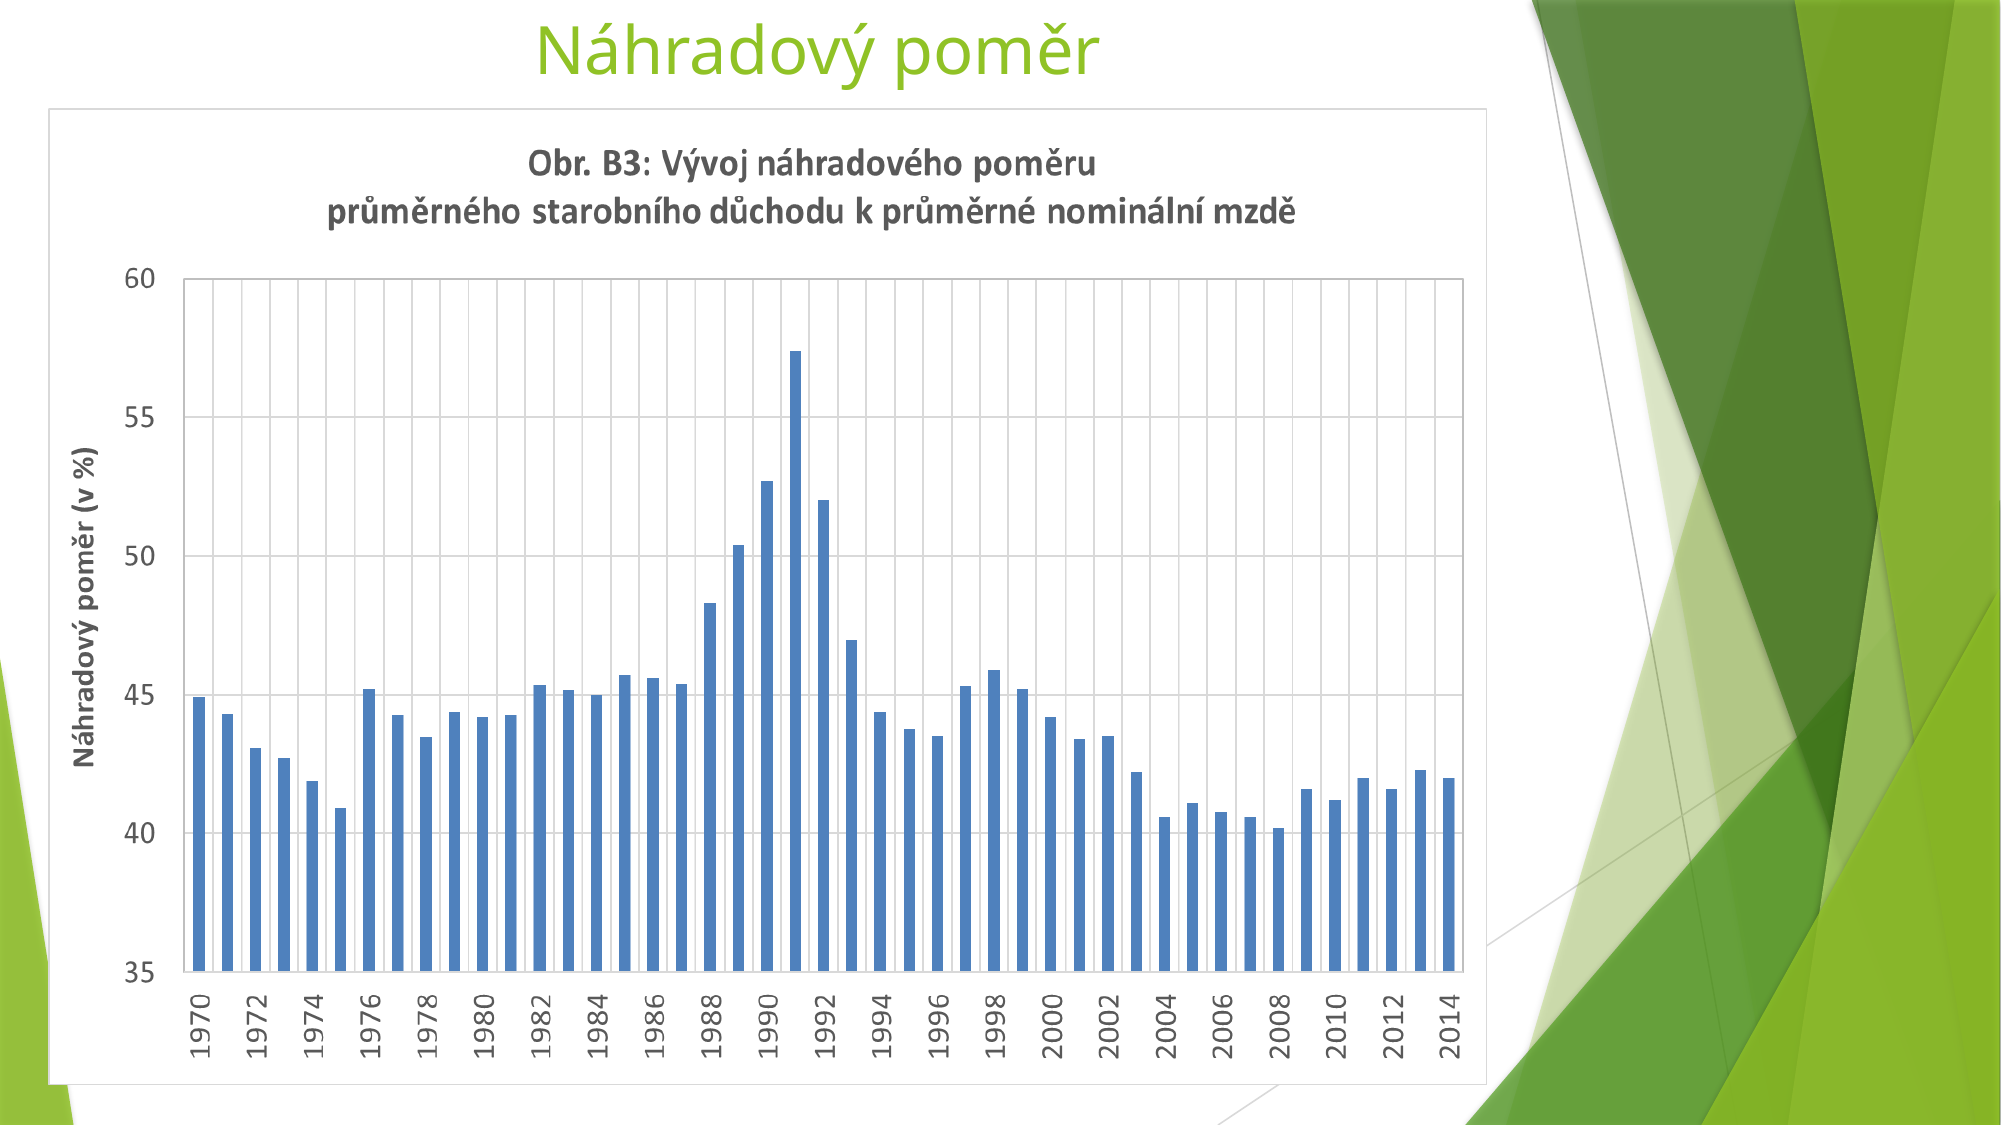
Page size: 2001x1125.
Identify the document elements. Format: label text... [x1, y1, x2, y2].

title Náhradový poměr [112, 0, 1524, 217]
picture [48, 107, 1488, 1085]
